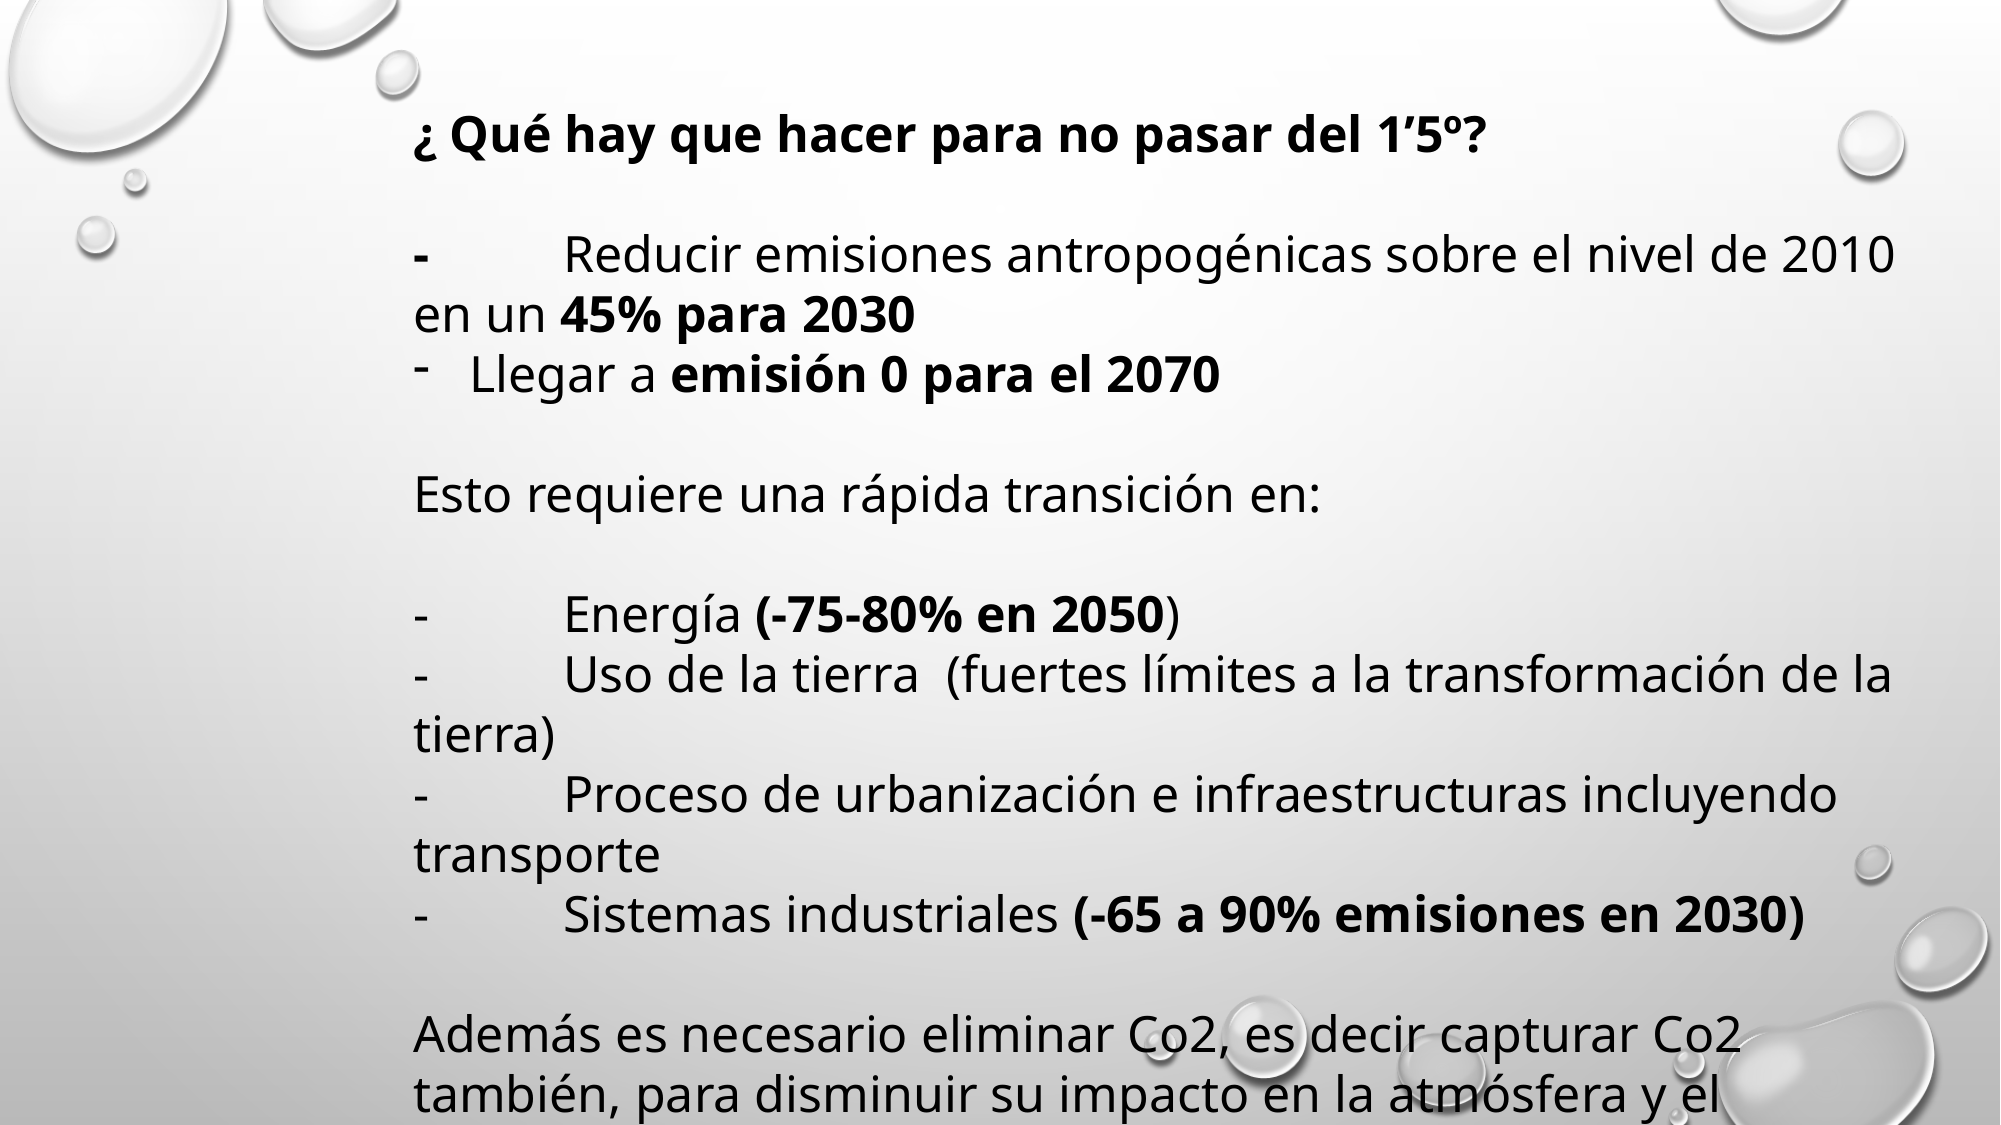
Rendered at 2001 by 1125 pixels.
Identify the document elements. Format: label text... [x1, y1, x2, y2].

picture [0, 0, 2000, 1125]
text_box ¿ Qué hay que hacer para no pasar del 1’5º? - Reducir emisiones antropogénicas sobre el nivel de 2010 en un 45% para 2030 Llegar a emisión 0 para el 2070 Esto requiere una rápida transición en: - Energía (-75-80% en 2050) - Uso de la tierra (fuertes límites a la transformación de la tierra) - Proceso de urbanización e infraestructuras incluyendo transporte - Sistemas industriales (-65 a 90% emisiones en 2030) Además es necesario eliminar Co2, es decir capturar Co2 también, para disminuir su impacto en la atmósfera y el calentamiento global [398, 94, 1917, 1125]
